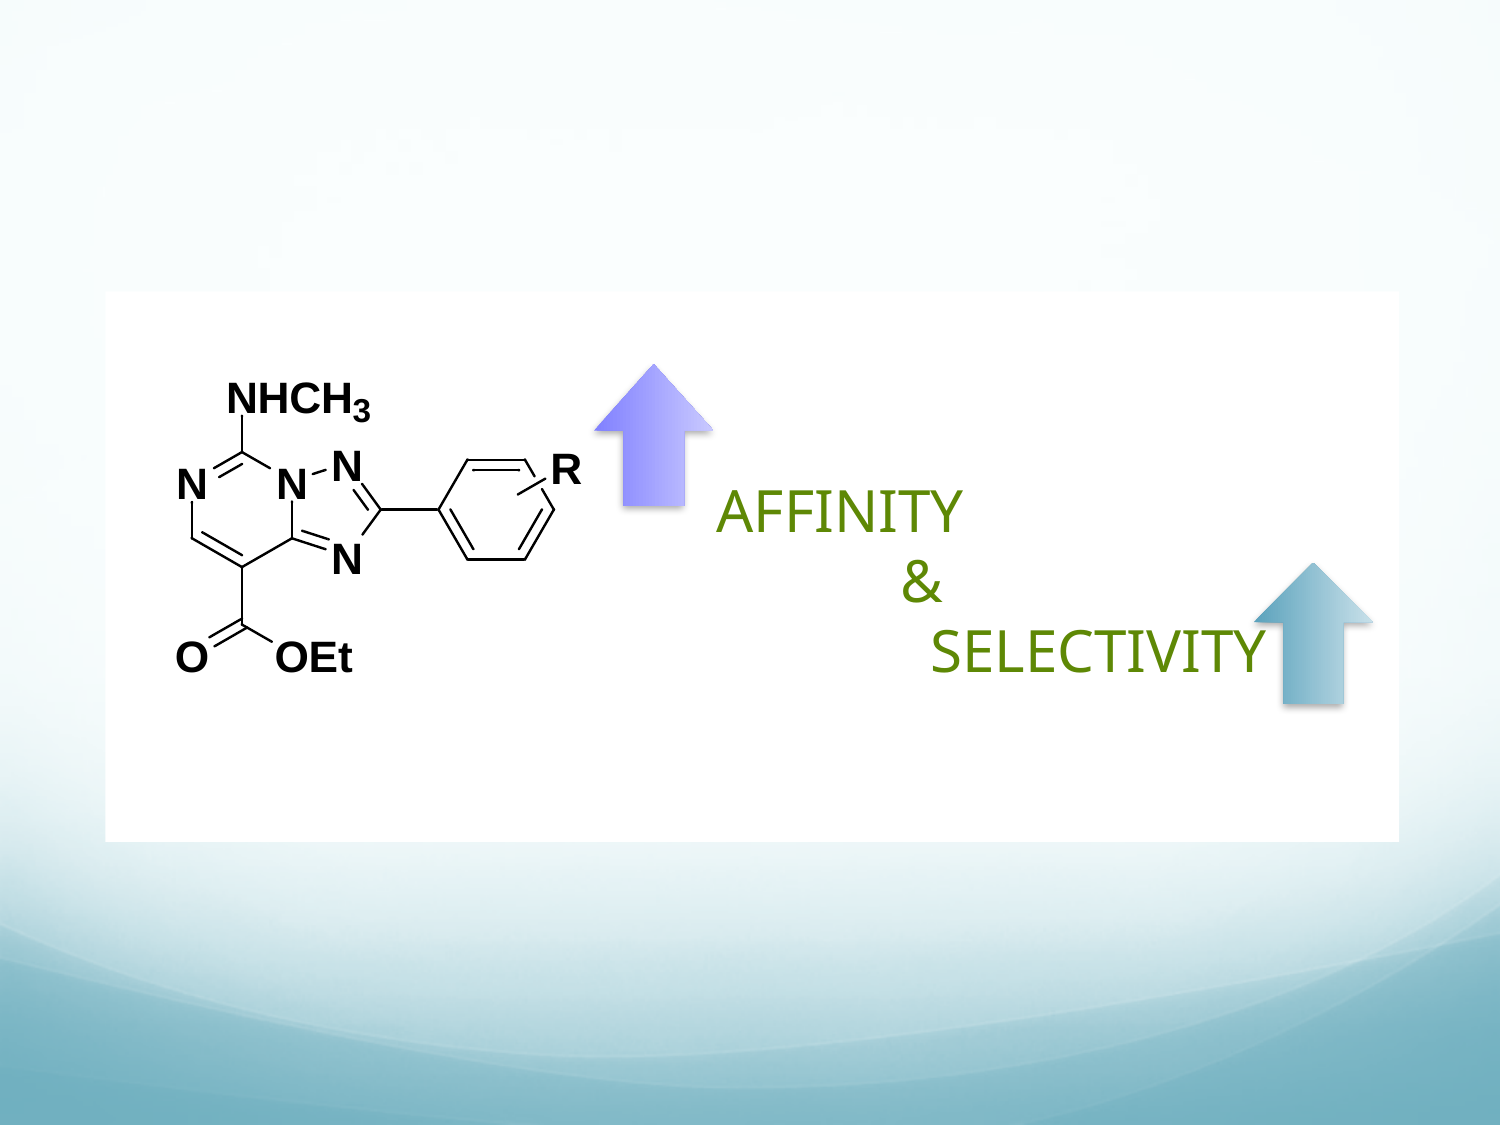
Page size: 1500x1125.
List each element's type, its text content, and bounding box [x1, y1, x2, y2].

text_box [167, 374, 593, 684]
text_box [103, 289, 1401, 844]
text_box Affinity & Selectivity [702, 467, 1340, 692]
text_box [603, 362, 716, 508]
text_box [1251, 560, 1375, 707]
